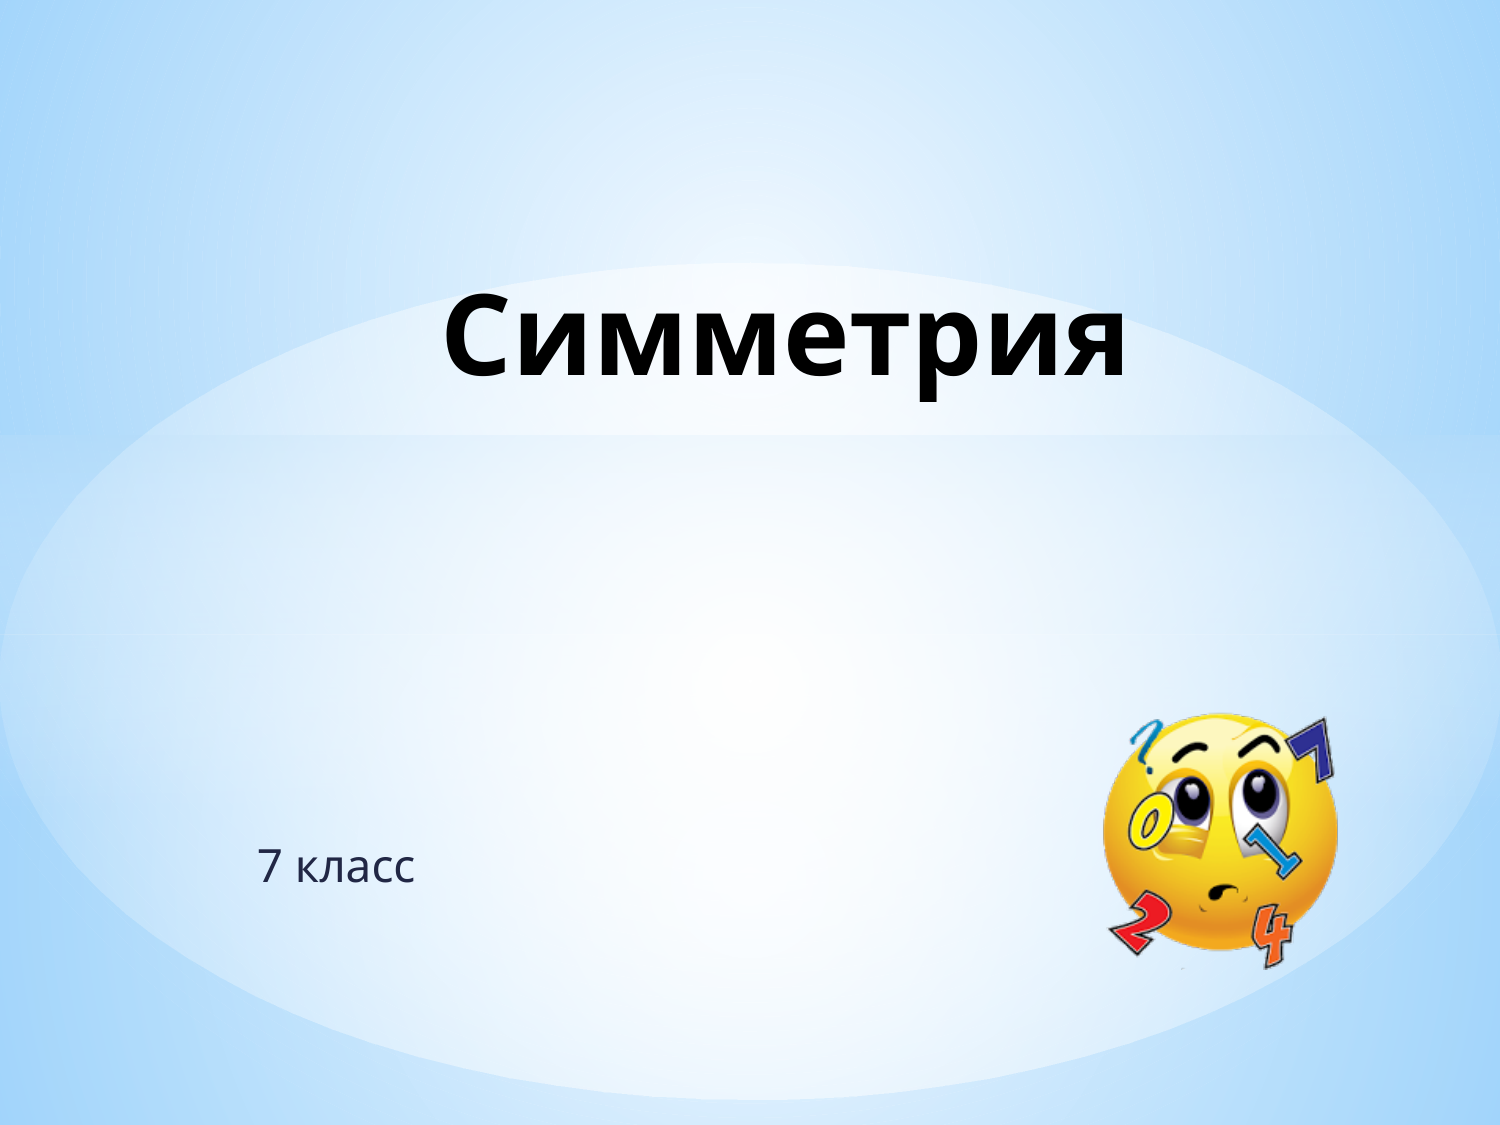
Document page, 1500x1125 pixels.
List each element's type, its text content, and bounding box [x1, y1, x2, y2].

title Симметрия [395, 255, 1199, 550]
picture [1080, 703, 1347, 971]
subtitle 7 класс [241, 828, 1076, 974]
